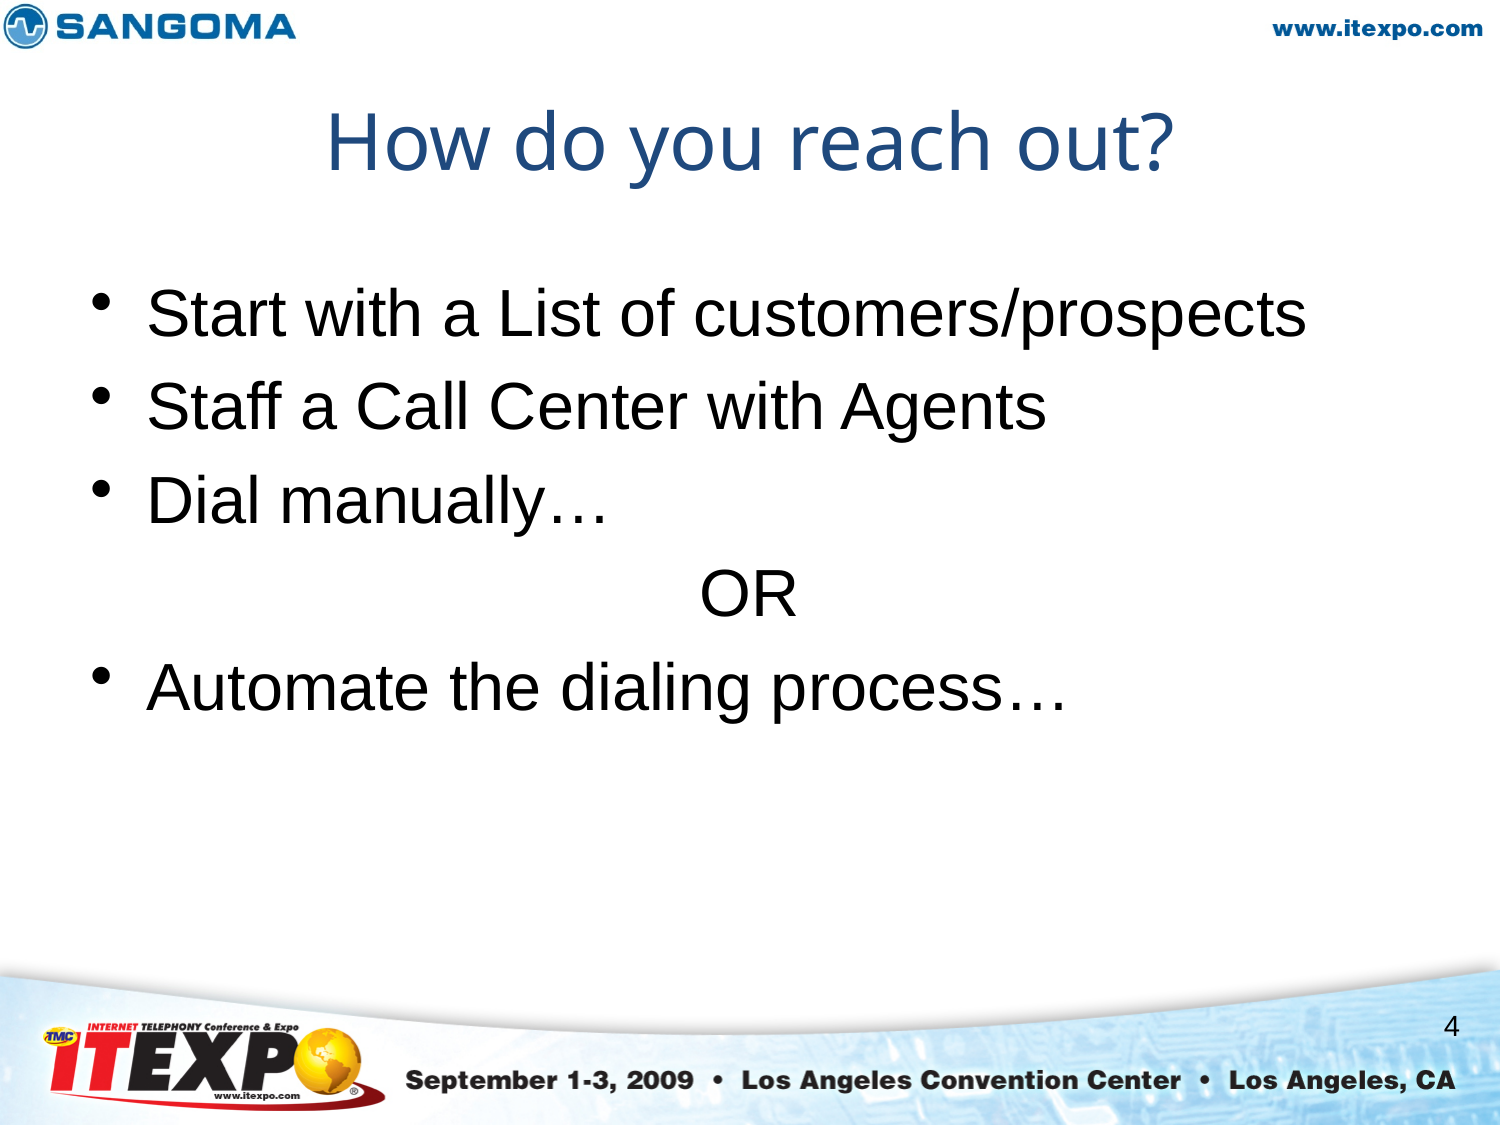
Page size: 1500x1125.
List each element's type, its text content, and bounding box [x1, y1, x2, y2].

list Start with a List of customers/prospects Staff a Call Center with Agents Dial manually… OR Automate the dialing process… [74, 262, 1426, 1006]
slide_number 4 [1124, 999, 1476, 1079]
picture [0, 0, 1500, 1125]
title How do you reach out? [74, 44, 1426, 233]
